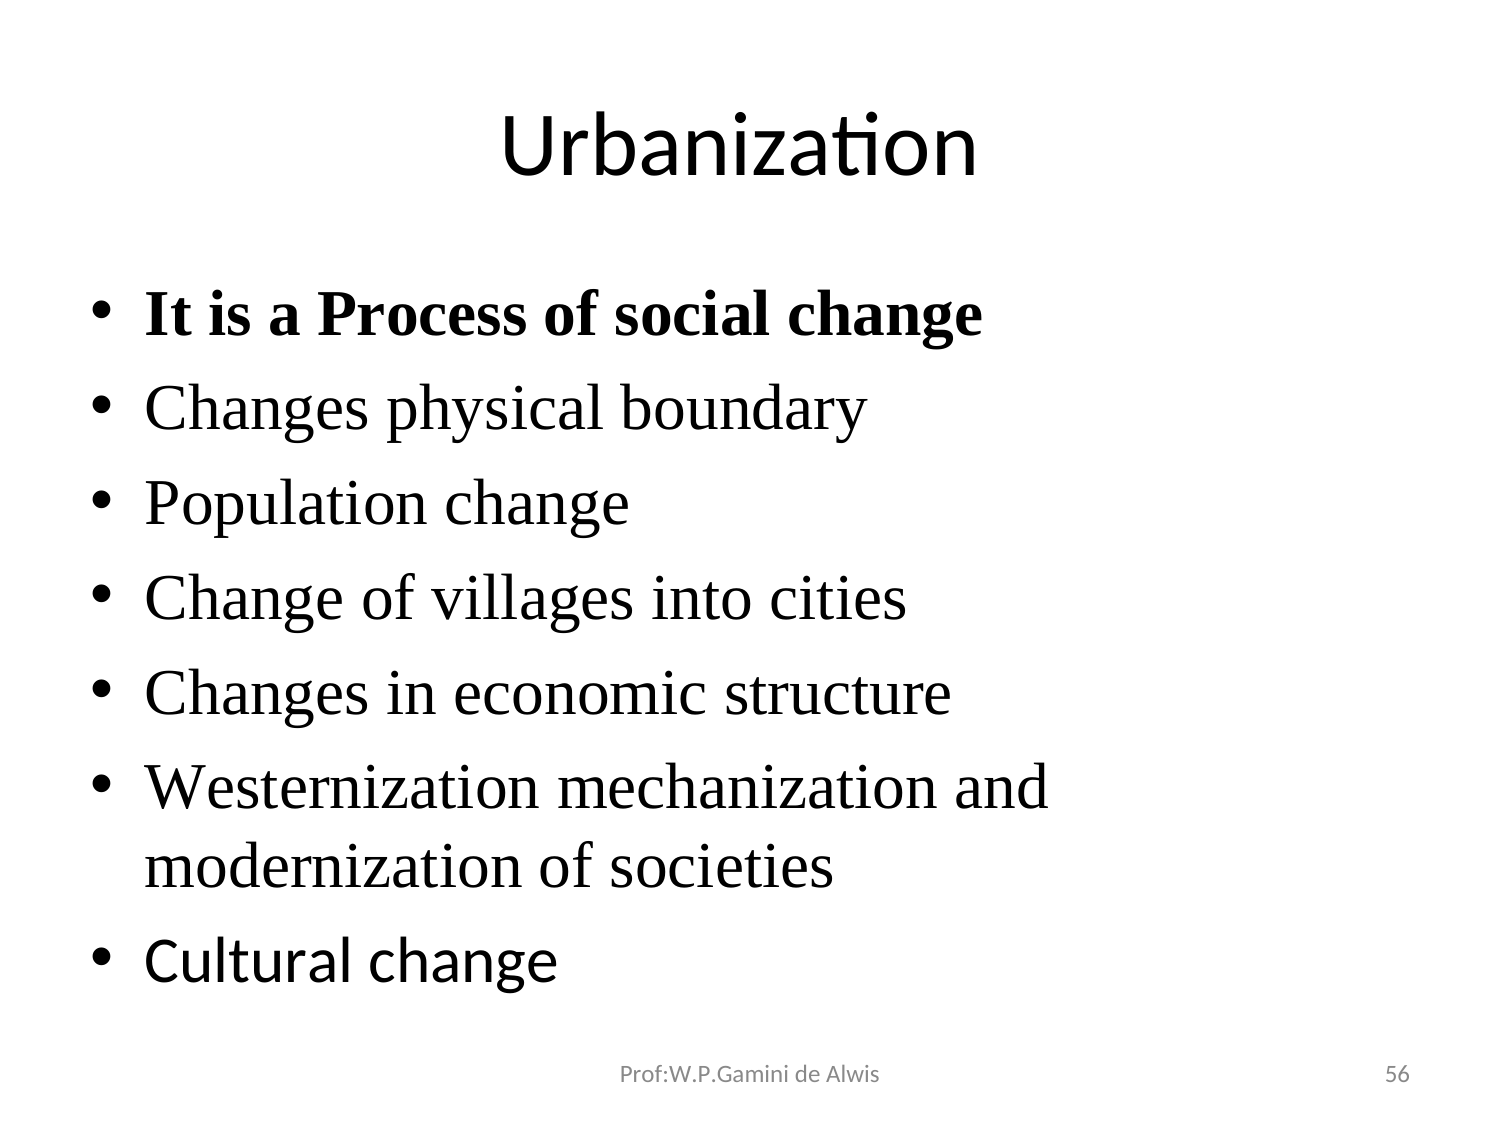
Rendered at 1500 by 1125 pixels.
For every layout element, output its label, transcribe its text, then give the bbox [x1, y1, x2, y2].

title Urbanization [75, 45, 1425, 233]
text_box It is a Process of social change Changes physical boundary Population change Change of villages into cities Changes in economic structure Westernization mechanization and modernization of societies Cultural change [74, 262, 1425, 1005]
text_box <number> [1074, 1042, 1425, 1103]
text_box Prof:W.P.Gamini de Alwis [512, 1042, 988, 1103]
